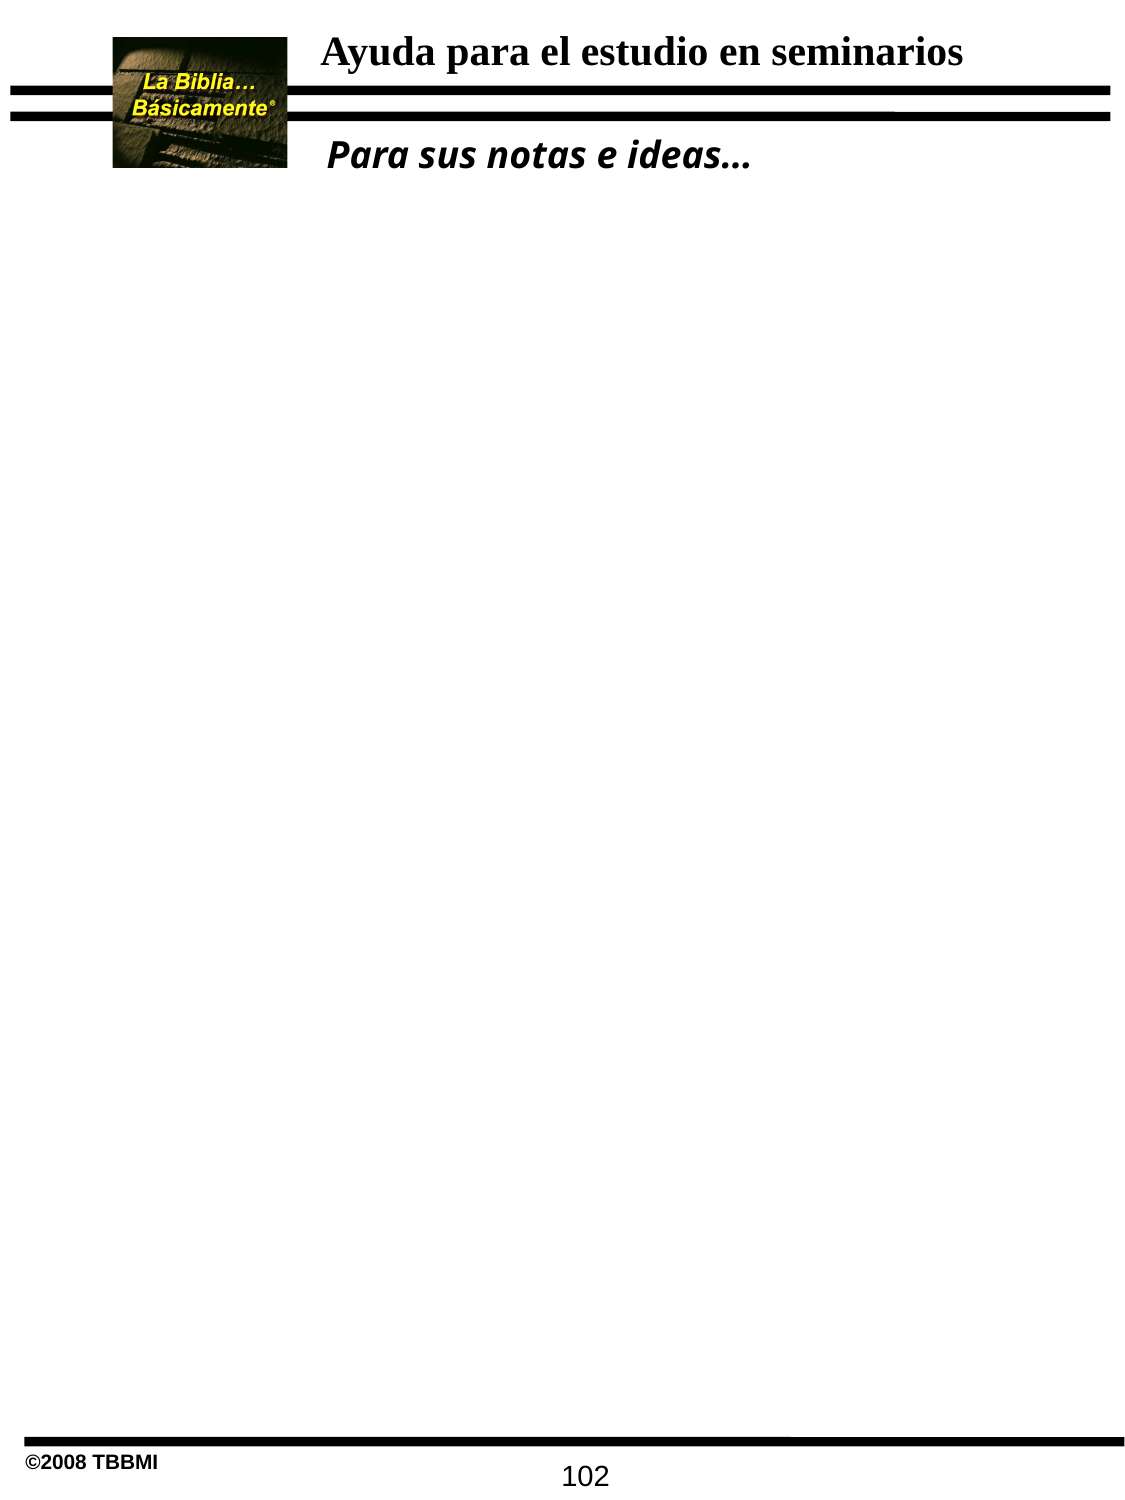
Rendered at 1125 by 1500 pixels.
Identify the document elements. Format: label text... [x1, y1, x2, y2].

text_box [495, 1447, 631, 1498]
picture [112, 37, 288, 168]
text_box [305, 15, 1066, 184]
text_box 102 [517, 1449, 654, 1500]
